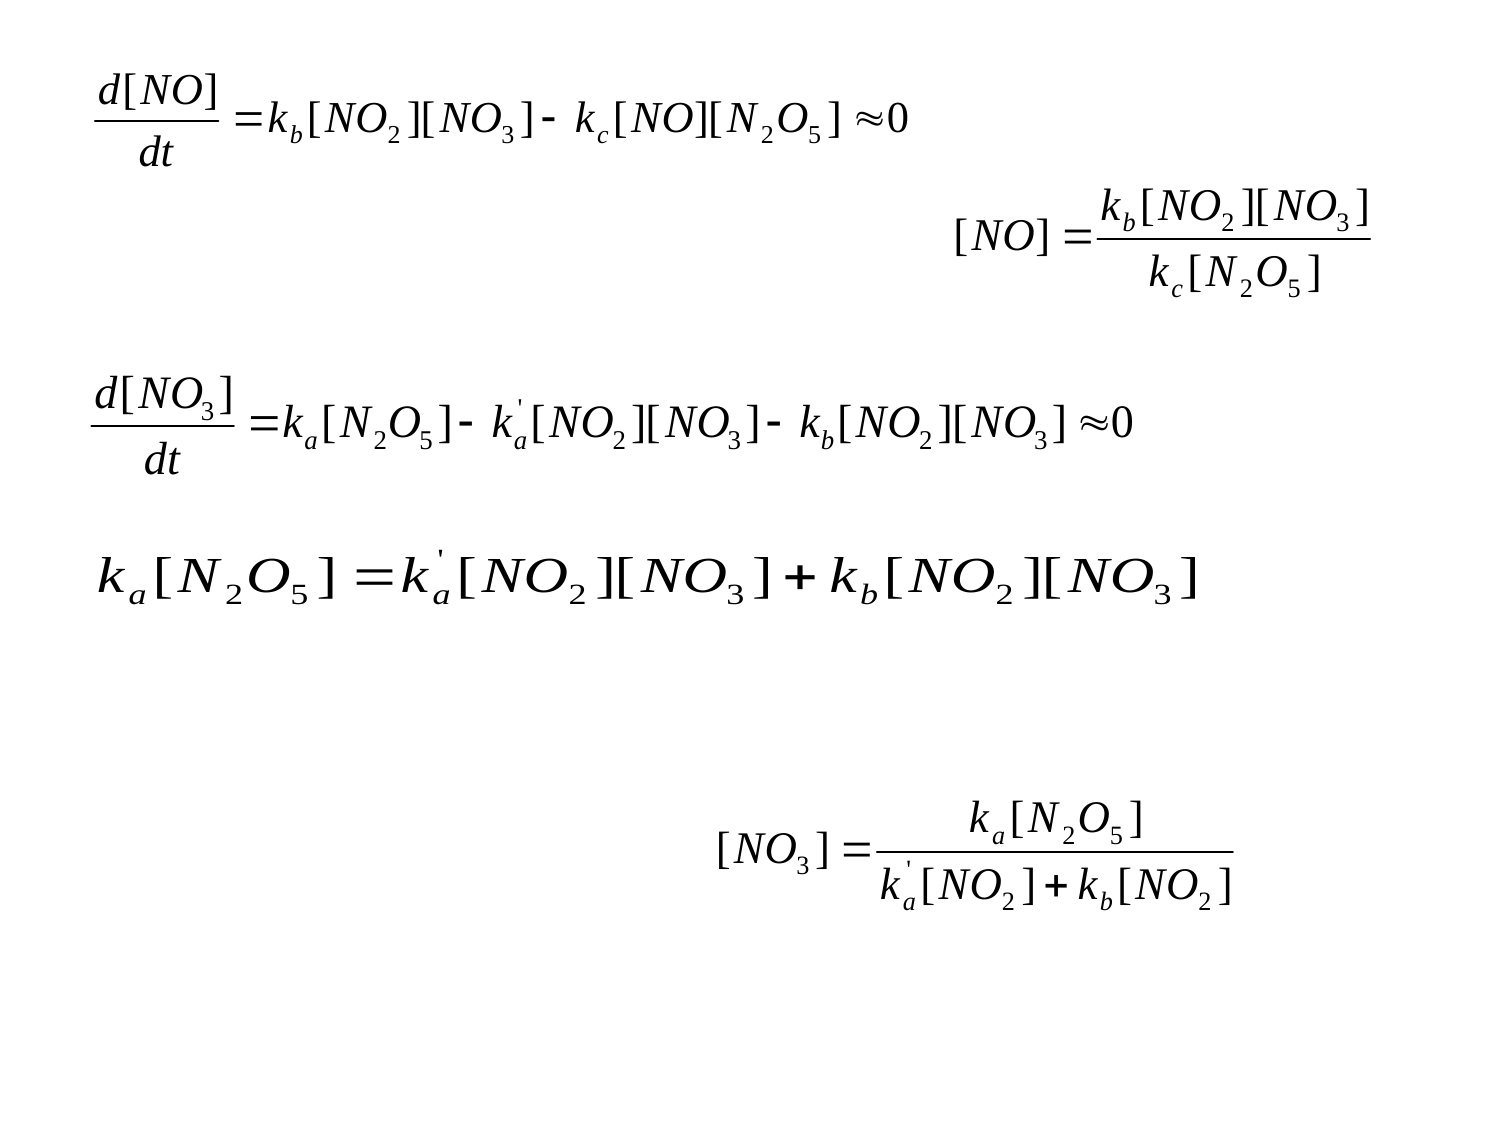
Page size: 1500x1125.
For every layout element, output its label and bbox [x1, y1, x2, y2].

text_box [712, 787, 1245, 920]
text_box [949, 174, 1382, 308]
text_box [83, 364, 1141, 485]
text_box [87, 62, 915, 177]
text_box [87, 537, 1210, 618]
